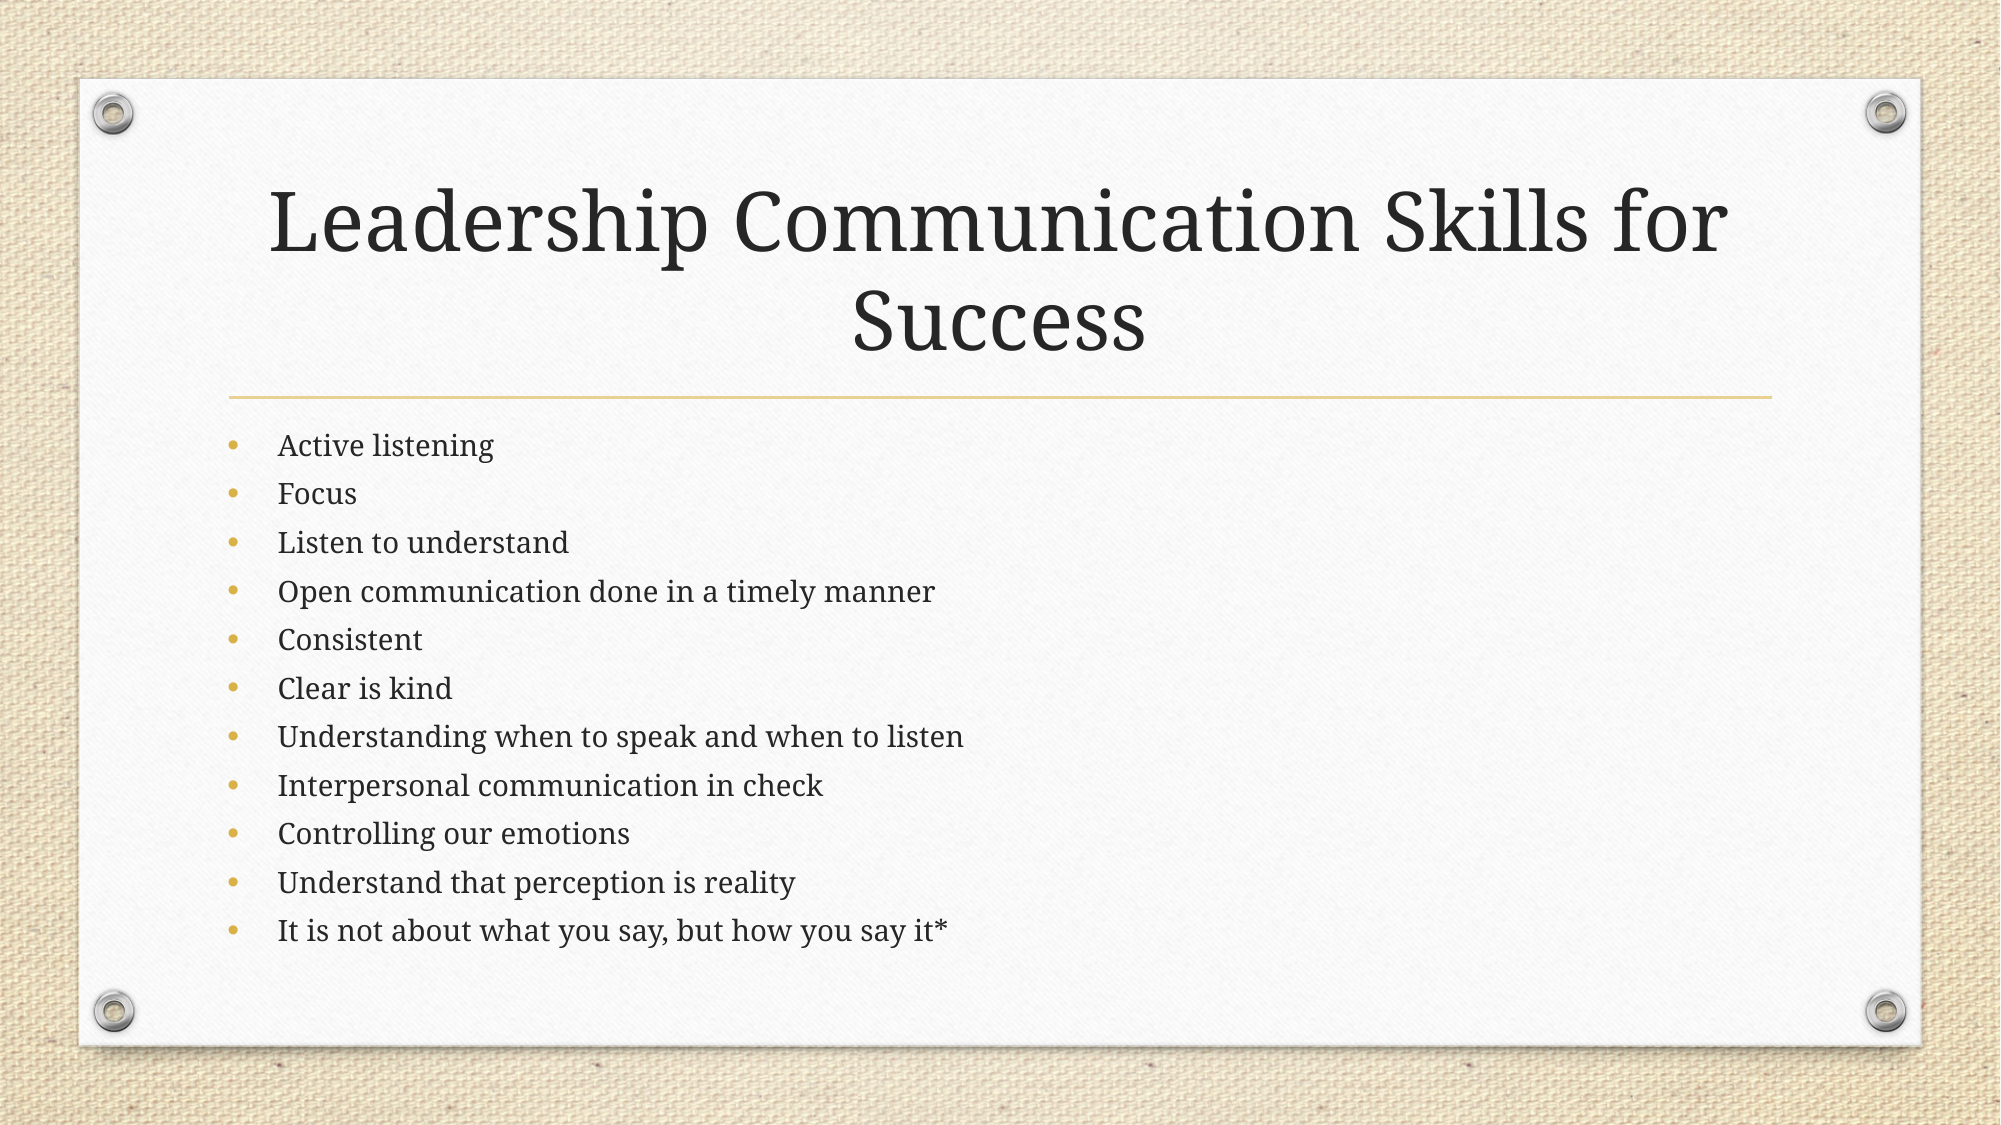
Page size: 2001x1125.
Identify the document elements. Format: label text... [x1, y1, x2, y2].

title Leadership Communication Skills for Success [212, 161, 1788, 375]
list Active listening Focus Listen to understand Open communication done in a timely manner Consistent Clear is kind Understanding when to speak and when to listen Interpersonal communication in check Controlling our emotions Understand that perception is reality It is not about what you say, but how you say it* [212, 419, 1788, 964]
picture [0, 0, 2001, 1125]
